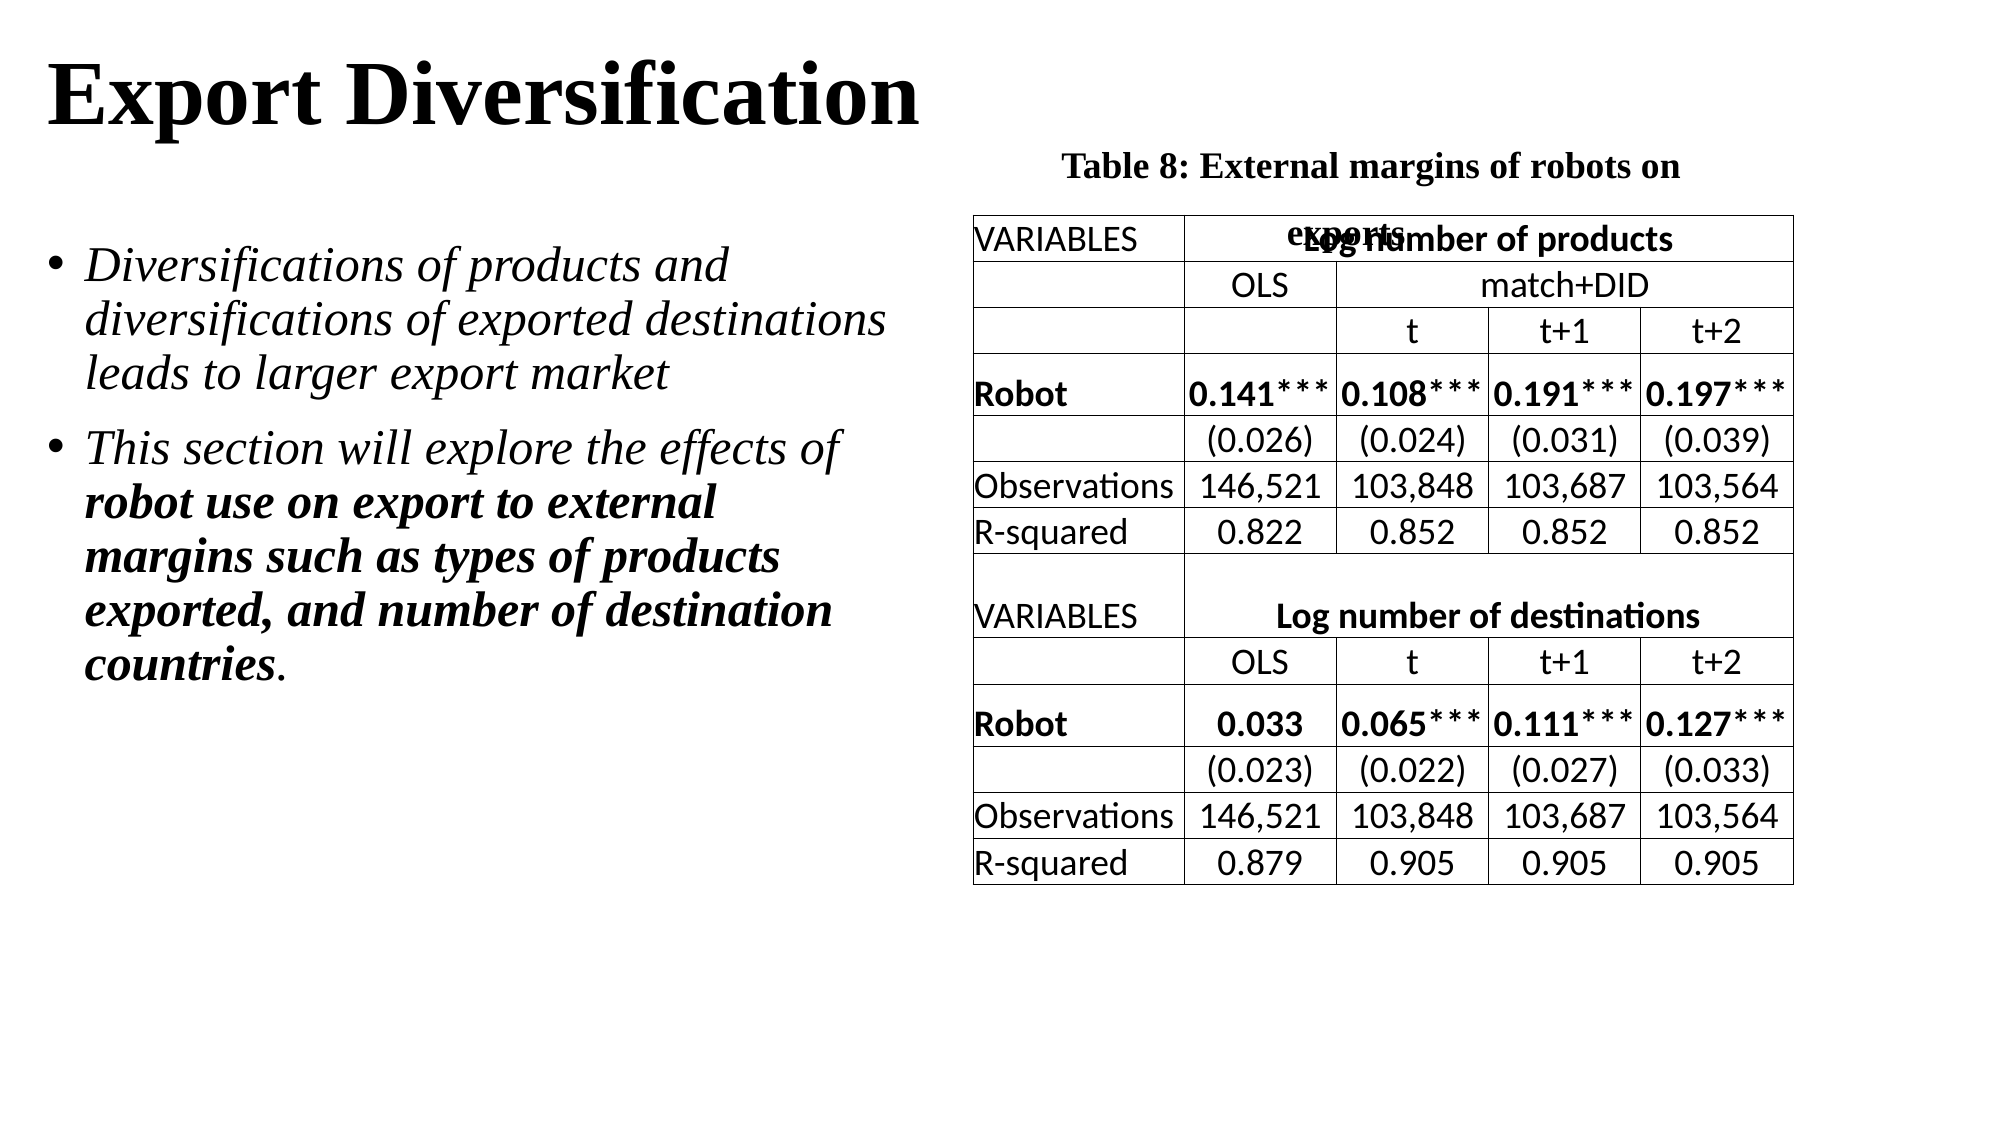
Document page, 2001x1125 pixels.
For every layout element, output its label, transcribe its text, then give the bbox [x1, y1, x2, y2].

table_cell 0.127*** [1641, 685, 1793, 746]
table_cell 103,848 [1337, 462, 1488, 507]
table_cell Robot [974, 354, 1184, 415]
list Diversifications of products and diversifications of exported destinations leads to larger export market This section will explore the effects of robot use on export to external margins such as types of products exported, and number of destination countries. [32, 230, 906, 1095]
table_header VARIABLES [974, 216, 1184, 261]
table_cell t+2 [1641, 638, 1793, 684]
table_cell 0.108*** [1337, 354, 1488, 415]
table_cell (0.022) [1337, 747, 1488, 792]
table_cell 0.905 [1489, 839, 1640, 884]
table_cell 103,687 [1489, 793, 1640, 838]
table_cell match+DID [1337, 262, 1793, 307]
table_cell t+1 [1489, 308, 1640, 353]
table_cell [974, 308, 1184, 353]
table_cell 103,564 [1641, 793, 1793, 838]
table_cell t [1337, 638, 1488, 684]
text_box Table 8: External margins of robots on exports [957, 110, 1735, 193]
title Export Diversification [32, 16, 1758, 173]
table_cell VARIABLES [974, 554, 1184, 637]
table_cell t [1337, 308, 1488, 353]
table_cell (0.033) [1641, 747, 1793, 792]
table_cell 146,521 [1185, 793, 1336, 838]
table_cell 0.879 [1185, 839, 1336, 884]
table_cell 0.111*** [1489, 685, 1640, 746]
table_cell [1185, 308, 1336, 353]
table_cell t+2 [1641, 308, 1793, 353]
table_cell 103,564 [1641, 462, 1793, 507]
table_cell (0.026) [1185, 416, 1336, 461]
table_cell 0.852 [1641, 508, 1793, 553]
table_cell (0.031) [1489, 416, 1640, 461]
table_cell 0.905 [1337, 839, 1488, 884]
table_cell [974, 638, 1184, 684]
table_cell OLS [1185, 262, 1336, 307]
table_cell (0.027) [1489, 747, 1640, 792]
table_cell Robot [974, 685, 1184, 746]
table_cell Observations [974, 462, 1184, 507]
table_cell (0.023) [1185, 747, 1336, 792]
table_cell 0.191*** [1489, 354, 1640, 415]
table_cell [974, 262, 1184, 307]
table_cell 0.852 [1337, 508, 1488, 553]
table_cell 146,521 [1185, 462, 1336, 507]
table_cell R-squared [974, 839, 1184, 884]
table_cell Log number of destinations [1185, 554, 1793, 637]
table_cell 0.905 [1641, 839, 1793, 884]
table_cell OLS [1185, 638, 1336, 684]
table_cell (0.039) [1641, 416, 1793, 461]
table_cell (0.024) [1337, 416, 1488, 461]
table_cell 0.197*** [1641, 354, 1793, 415]
table_cell 0.033 [1185, 685, 1336, 746]
table_cell [974, 416, 1184, 461]
table_cell t+1 [1489, 638, 1640, 684]
table_header Log number of products [1185, 216, 1793, 261]
table_cell 103,848 [1337, 793, 1488, 838]
table_cell 0.822 [1185, 508, 1336, 553]
table_cell R-squared [974, 508, 1184, 553]
table_cell 103,687 [1489, 462, 1640, 507]
table_cell [974, 747, 1184, 792]
table_cell 0.852 [1489, 508, 1640, 553]
table_cell 0.141*** [1185, 354, 1336, 415]
table_cell Observations [974, 793, 1184, 838]
table_cell 0.065*** [1337, 685, 1488, 746]
